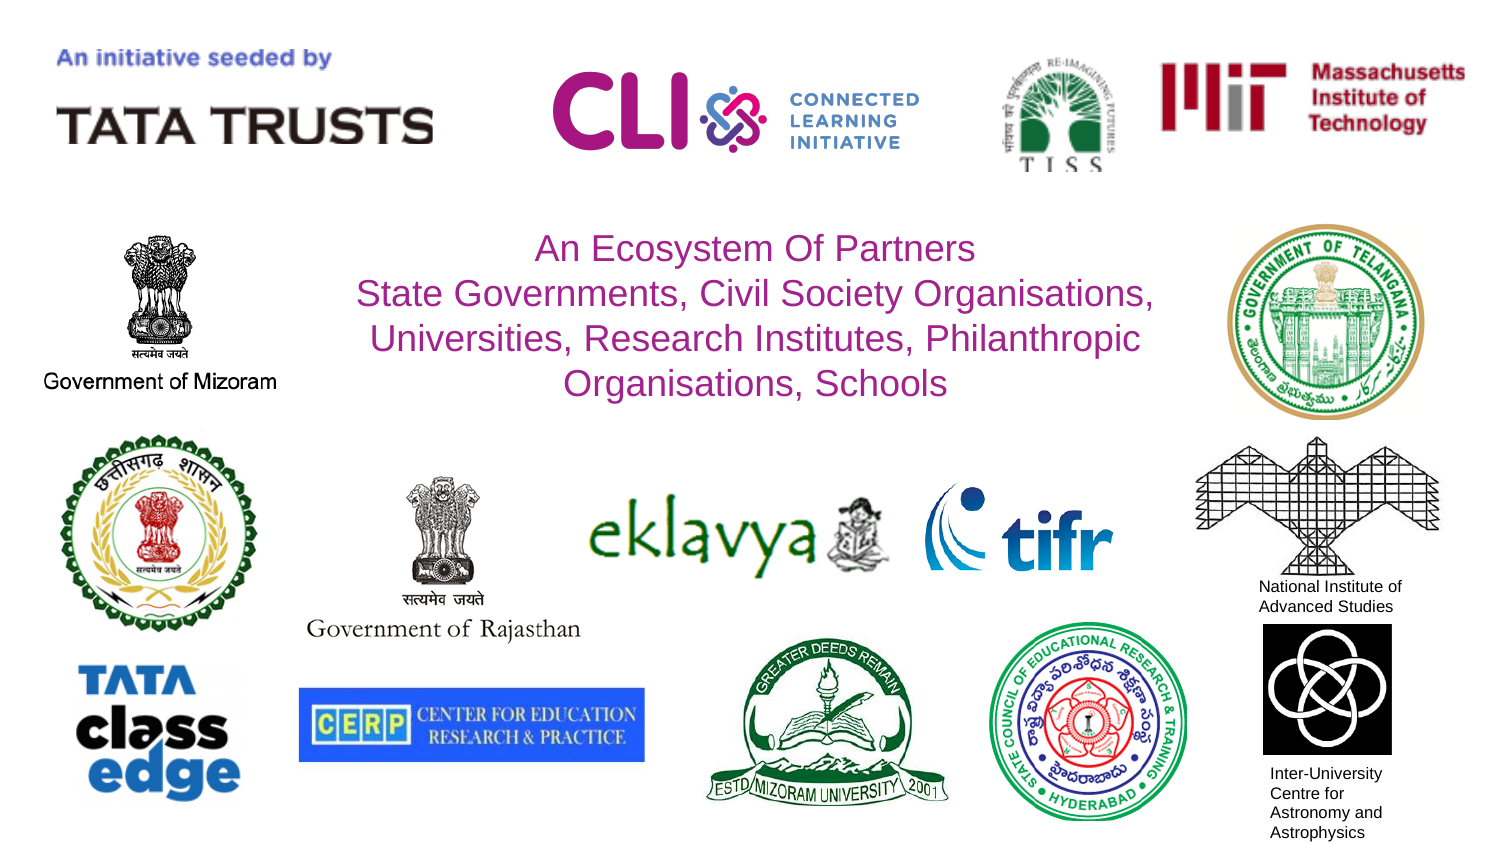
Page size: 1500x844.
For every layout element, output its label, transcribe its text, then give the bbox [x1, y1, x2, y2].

picture [1002, 46, 1465, 172]
picture [699, 634, 950, 807]
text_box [1194, 420, 1459, 623]
picture [980, 622, 1197, 821]
picture [1194, 221, 1459, 420]
picture [298, 680, 645, 775]
picture [75, 661, 244, 802]
picture [56, 48, 433, 144]
picture [11, 220, 308, 405]
text_box An Ecosystem Of Partners State Governments, Civil Society Organisations, Universities, Research Institutes, Philanthropic Organisations, Schools [315, 216, 1196, 412]
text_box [1255, 631, 1431, 824]
picture [922, 472, 1127, 593]
picture [286, 461, 896, 656]
picture [540, 55, 944, 172]
picture [56, 429, 263, 637]
